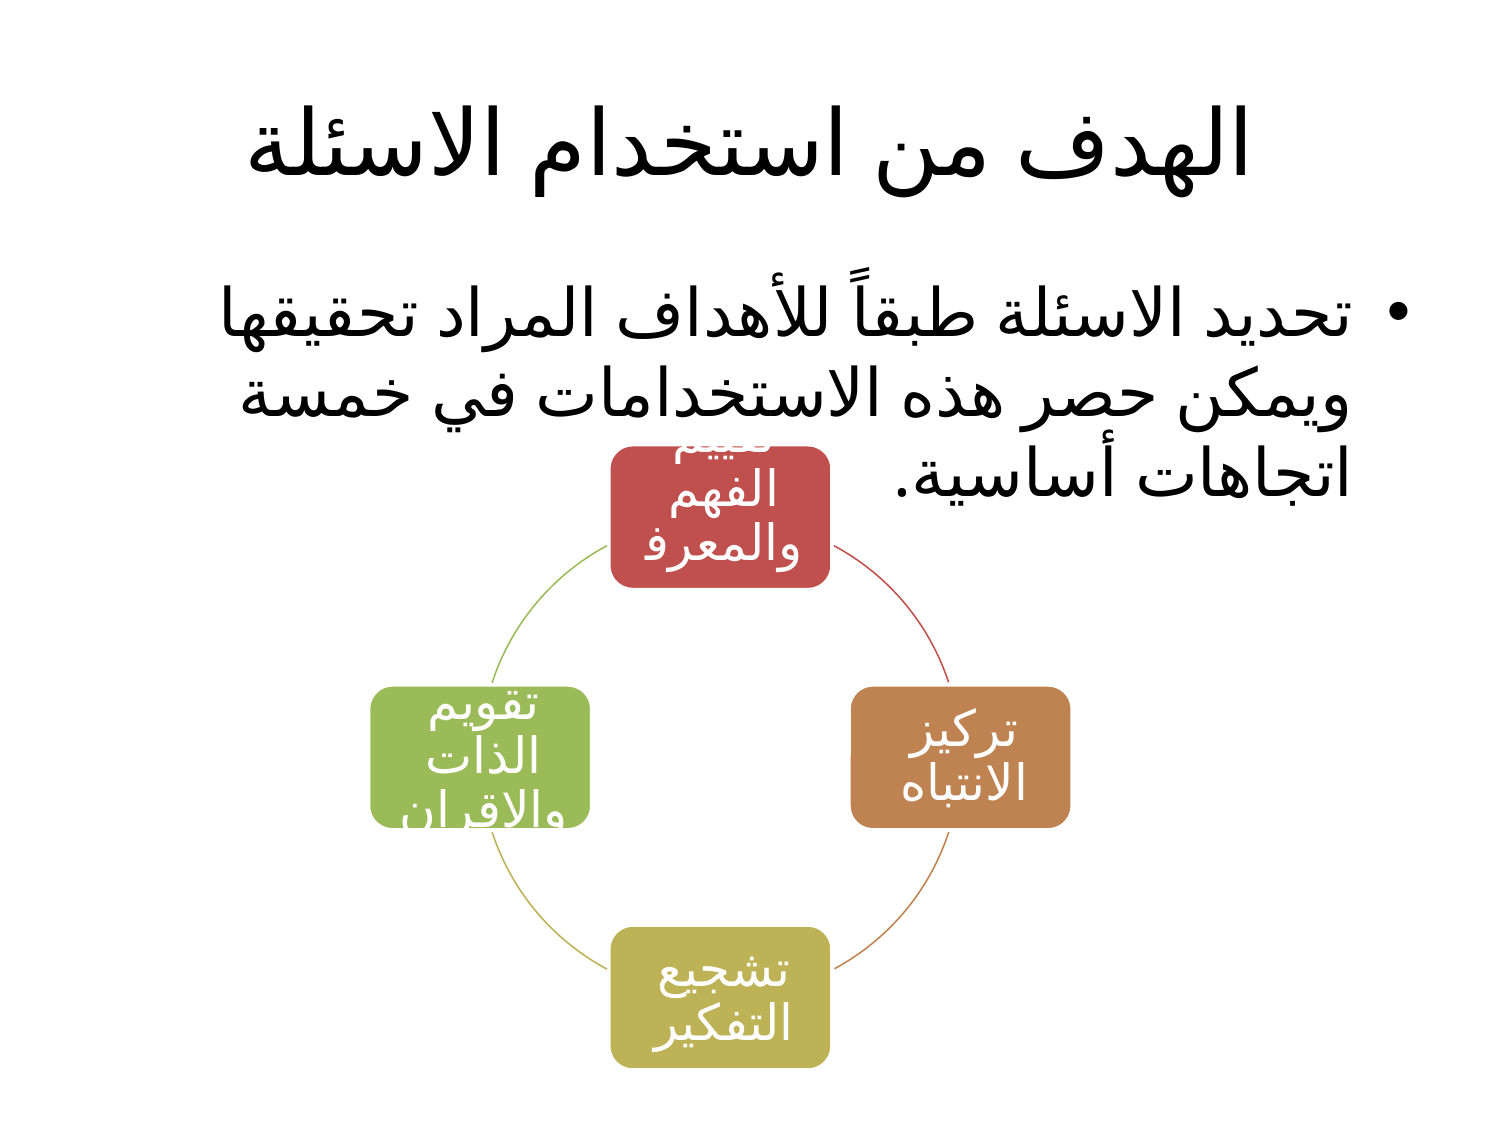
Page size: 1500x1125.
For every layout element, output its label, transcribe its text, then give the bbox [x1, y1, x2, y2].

list تحديد الاسئلة طبقاً للأهداف المراد تحقيقها ويمكن حصر هذه الاستخدامات في خمسة اتجاهات أساسية. [75, 262, 1425, 1005]
title الهدف من استخدام الاسئلة [75, 45, 1425, 233]
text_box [265, 444, 1176, 1071]
